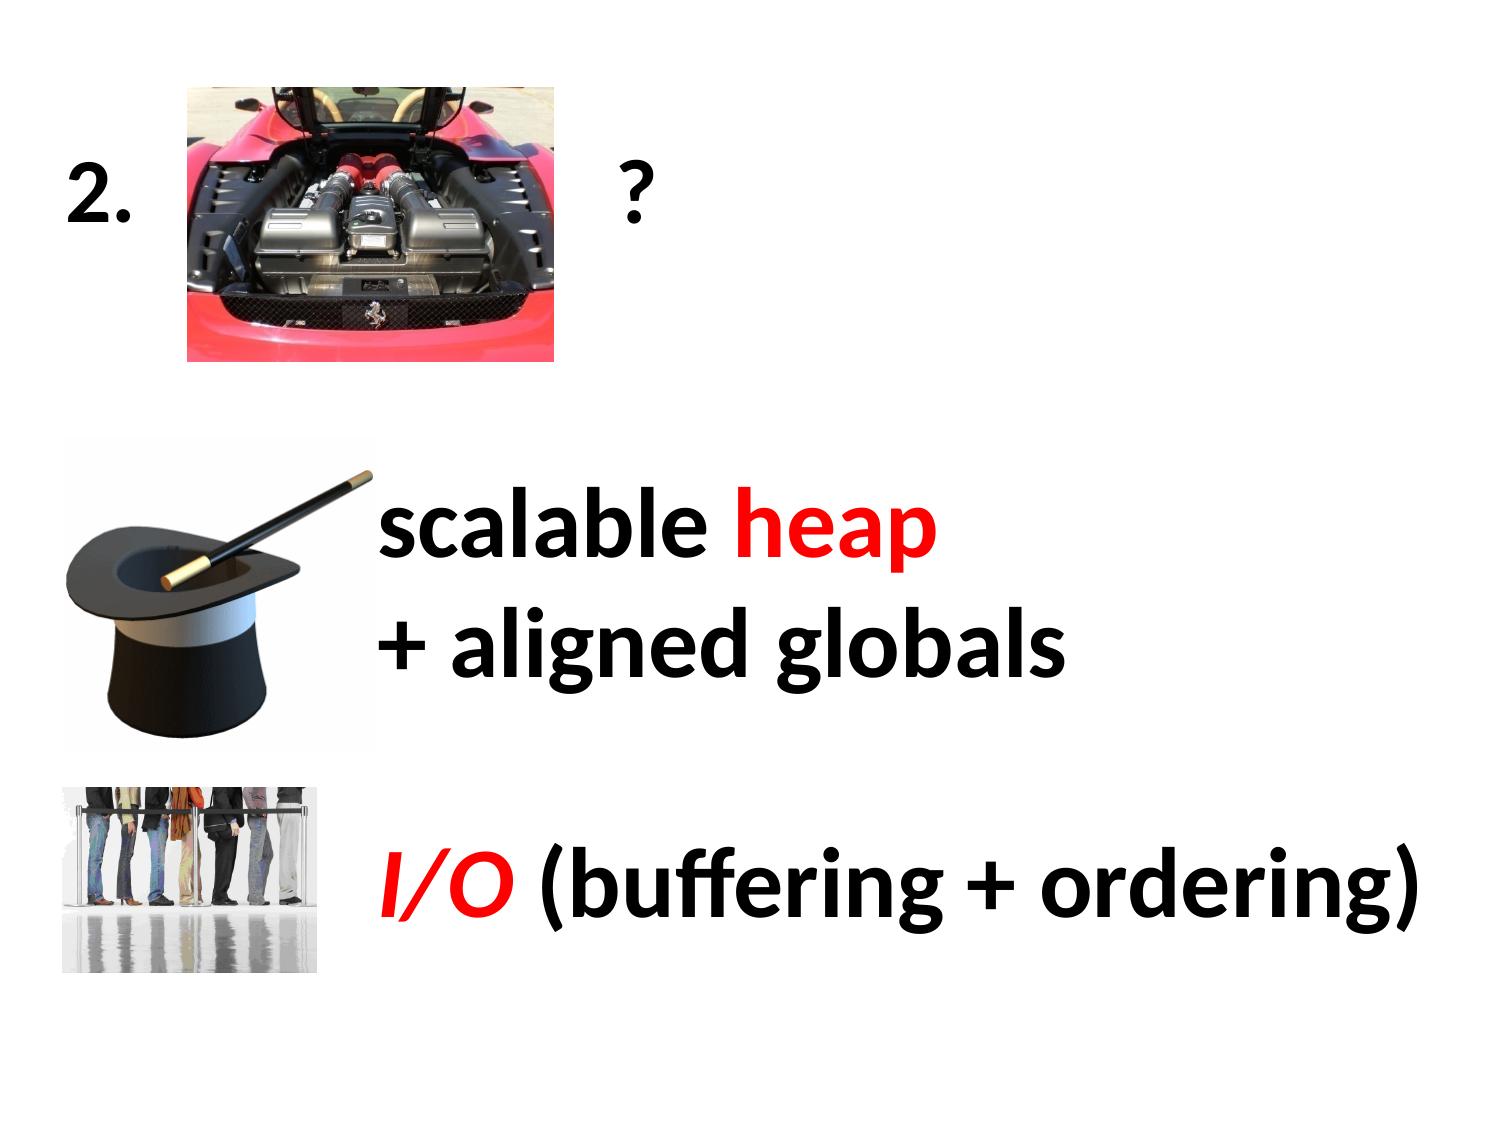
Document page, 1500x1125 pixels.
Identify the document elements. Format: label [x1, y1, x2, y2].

picture [62, 787, 317, 973]
text_box [50, 123, 152, 249]
picture [187, 87, 554, 363]
text_box [362, 450, 1450, 1065]
text_box [600, 124, 673, 250]
picture [62, 437, 377, 752]
